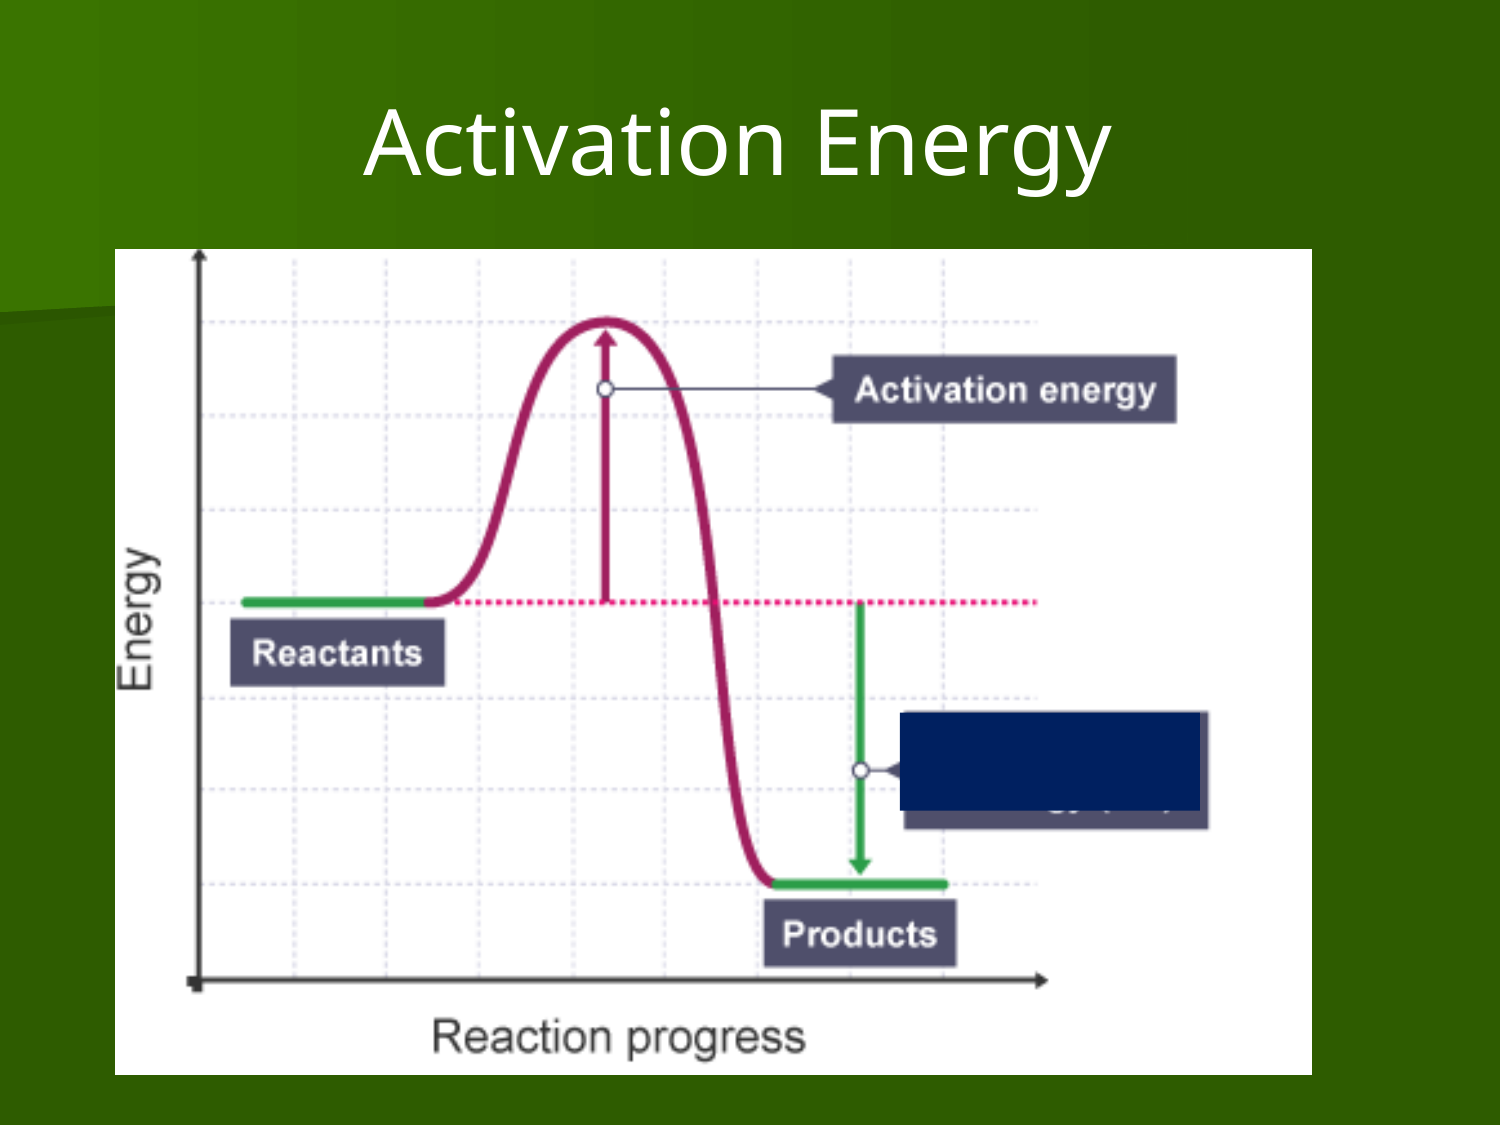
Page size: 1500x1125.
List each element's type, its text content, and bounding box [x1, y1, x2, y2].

title Activation Energy [74, 44, 1426, 233]
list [115, 249, 1313, 1076]
